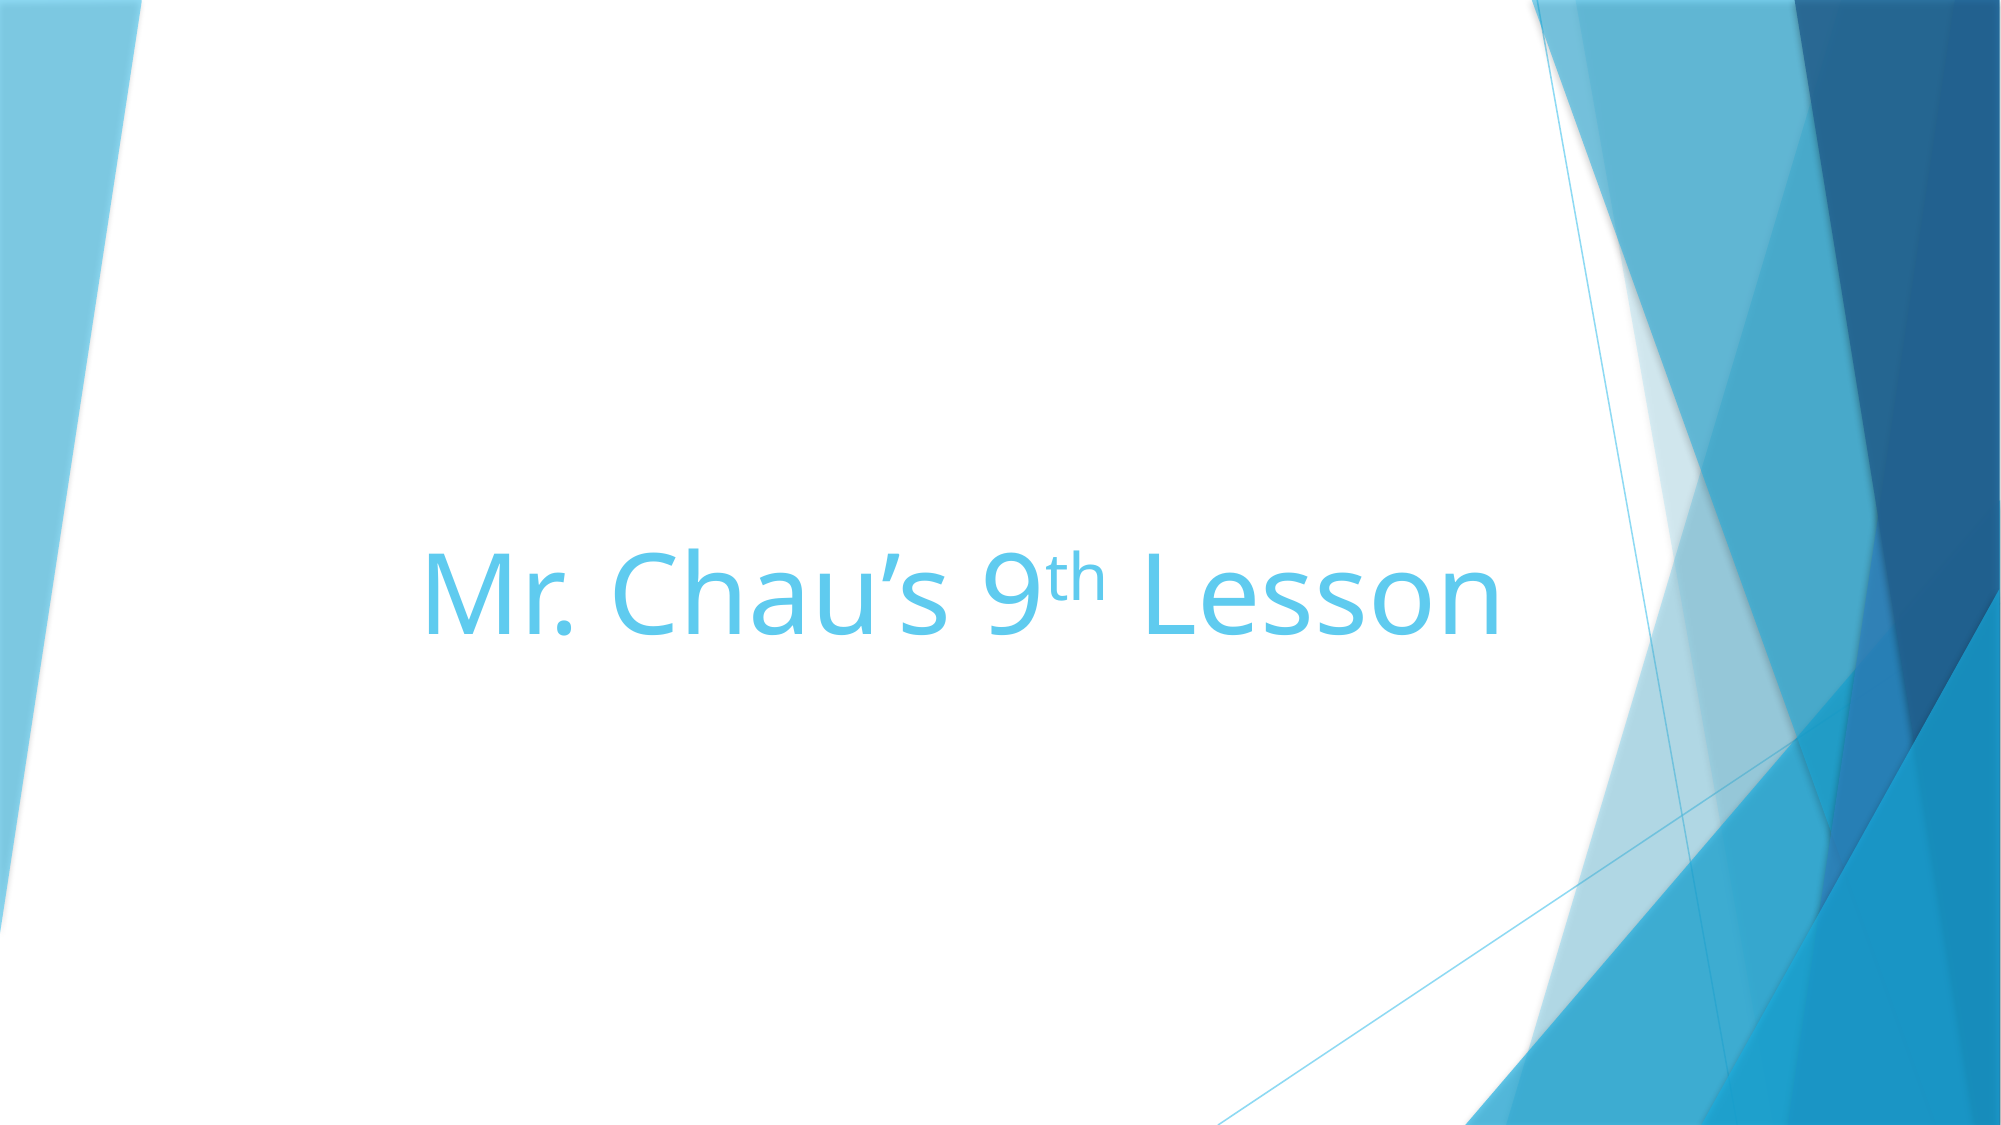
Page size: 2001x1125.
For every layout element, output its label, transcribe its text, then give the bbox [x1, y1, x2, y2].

title Mr. Chau’s 9th Lesson [247, 394, 1522, 665]
